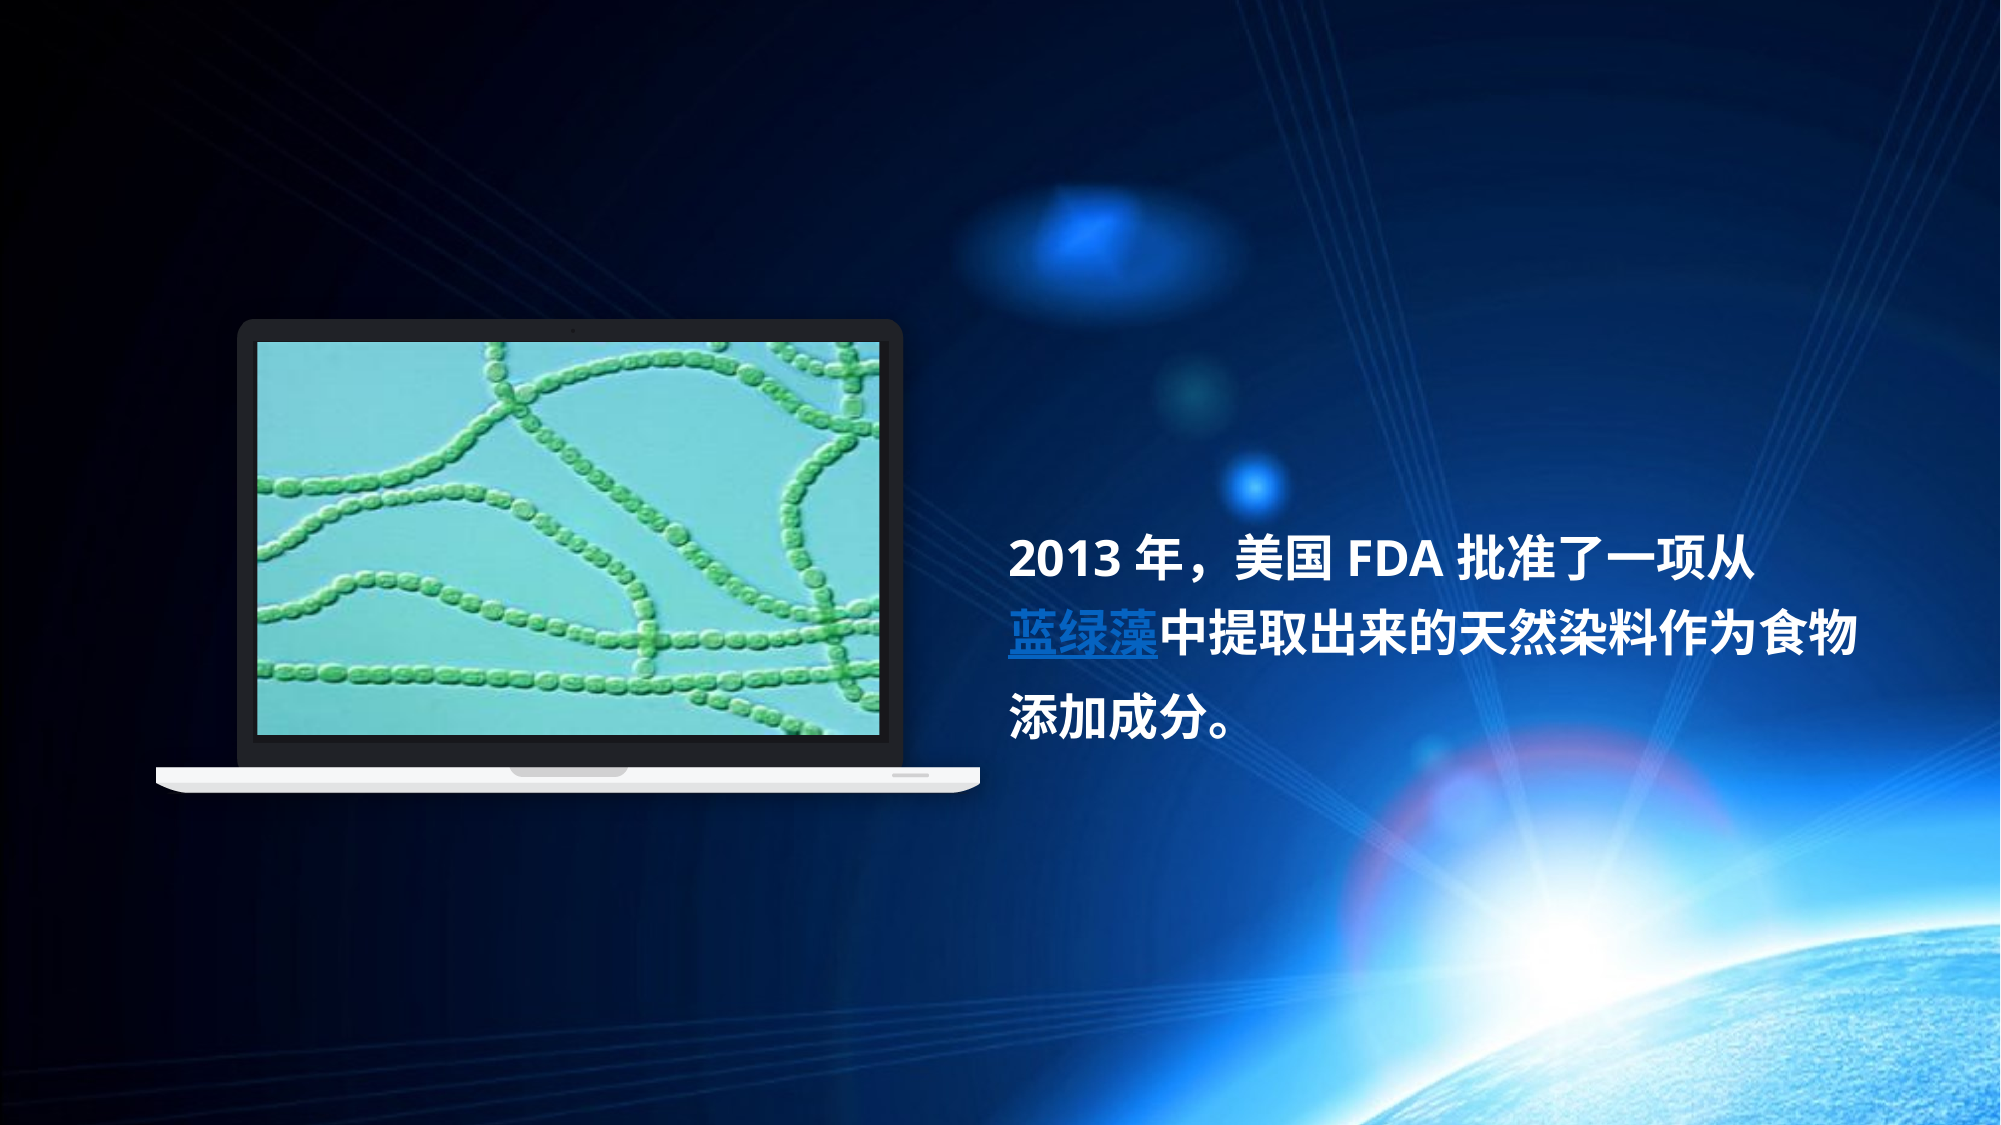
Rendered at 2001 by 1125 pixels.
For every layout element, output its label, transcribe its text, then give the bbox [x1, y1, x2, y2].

picture [0, 0, 2001, 1125]
text_box 2013年，美国FDA批准了一项从蓝绿藻中提取出来的天然染料作为食物添加成分。 [993, 507, 1905, 754]
